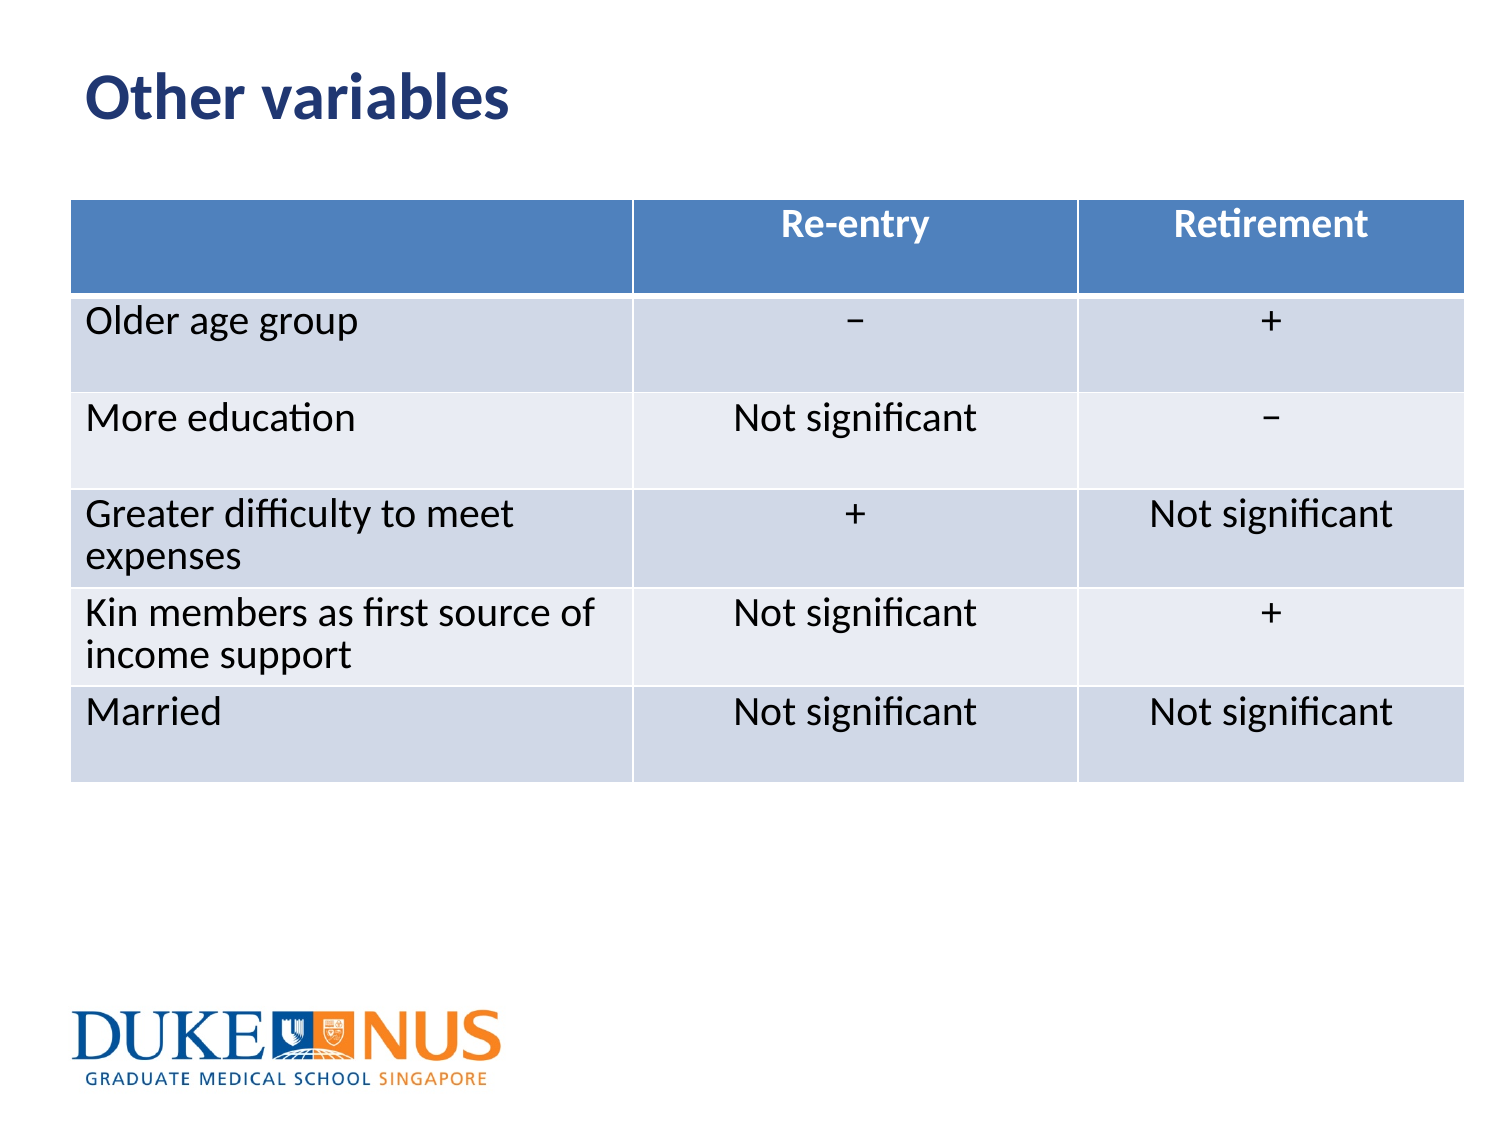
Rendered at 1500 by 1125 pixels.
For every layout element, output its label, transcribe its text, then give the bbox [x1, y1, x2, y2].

table_cell Married [71, 687, 632, 782]
table_cell + [1079, 589, 1464, 685]
table_cell − [634, 299, 1077, 392]
table_cell More education [71, 393, 632, 488]
table_cell − [1079, 393, 1464, 488]
picture [35, 984, 536, 1111]
table_header Re-entry [634, 200, 1077, 293]
table_header Retirement [1079, 200, 1464, 293]
table_cell Not significant [1079, 687, 1464, 782]
table_cell Older age group [71, 299, 632, 392]
table_cell Not significant [634, 589, 1077, 685]
table_cell Kin members as first source of income support [71, 589, 632, 685]
table_cell Greater difficulty to meet expenses [71, 490, 632, 587]
table_cell Not significant [1079, 490, 1464, 587]
title Other variables [70, 44, 1477, 141]
table_cell Not significant [634, 393, 1077, 488]
table_cell Not significant [634, 687, 1077, 782]
table_cell + [634, 490, 1077, 587]
table_header [71, 200, 632, 293]
table_cell + [1079, 299, 1464, 392]
